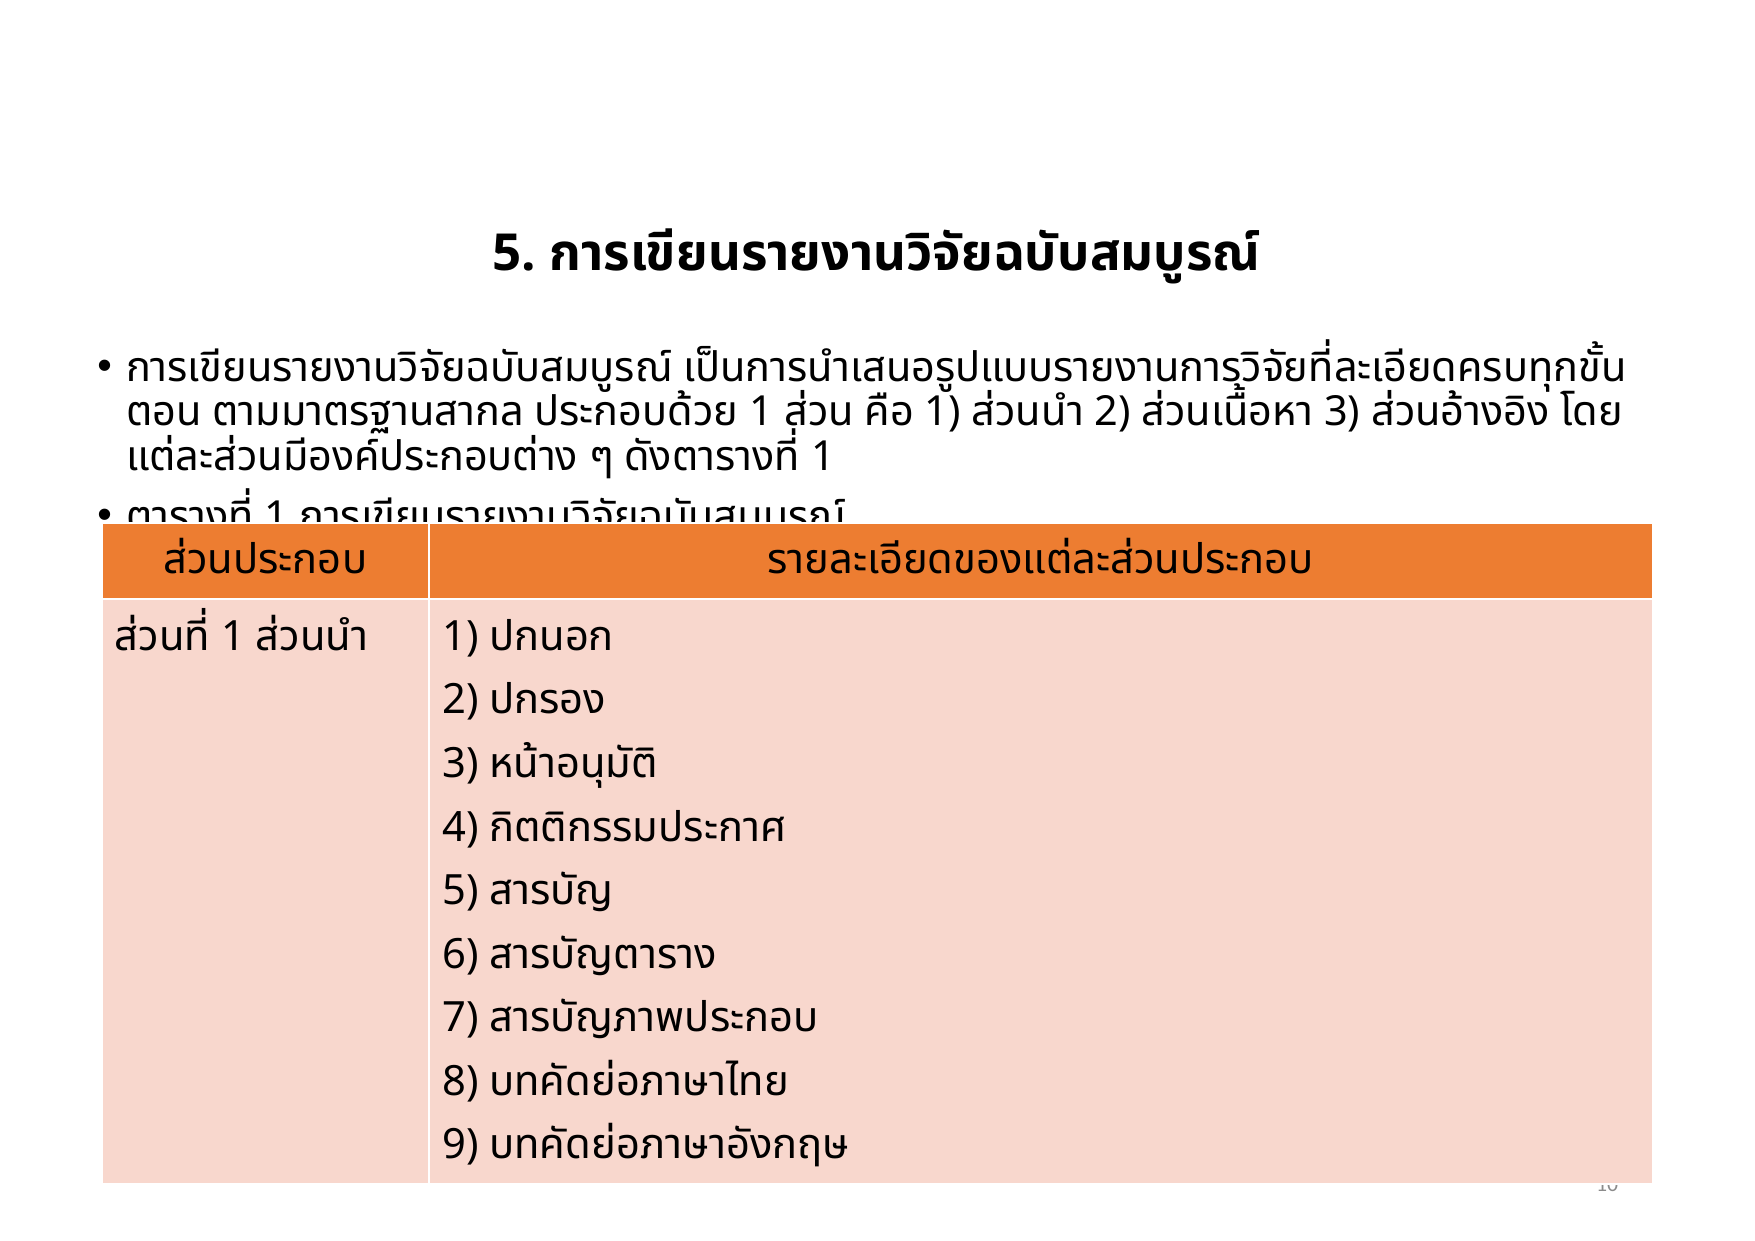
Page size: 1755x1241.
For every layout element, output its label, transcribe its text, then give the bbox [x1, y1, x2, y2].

table_header ส่วนประกอบ [103, 524, 428, 598]
table_header รายละเอียดของแต่ละส่วนประกอบ [430, 524, 1652, 598]
table_cell 1) ปกนอก 2) ปกรอง 3) หน้าอนุมัติ 4) กิตติกรรมประกาศ 5) สารบัญ 6) สารบัญตาราง 7) สารบัญภาพประกอบ 8) บทคัดย่อภาษาไทย 9) บทคัดย่อภาษาอังกฤษ [430, 600, 1652, 1183]
slide_number 10 [1238, 1149, 1634, 1216]
table_cell ส่วนที่ 1 ส่วนนำ [103, 600, 428, 1183]
list การเขียนรายงานวิจัยฉบับสมบูรณ์ เป็นการนำเสนอรูปแบบรายงานการวิจัยที่ละเอียดครบทุกขั้นตอน ตามมาตรฐานสากล ประกอบด้วย 1 ส่วน คือ 1) ส่วนนำ 2) ส่วนเนื้อหา 3) ส่วนอ้างอิง โดยแต่ละส่วนมีองค์ประกอบต่าง ๆ ดังตารางที่ 1 ตารางที่ 1 การเขียนรายงานวิจัยฉบับสมบูรณ์ [82, 337, 1688, 549]
title 5. การเขียนรายงานวิจัยฉบับสมบูรณ์ [120, 179, 1634, 328]
